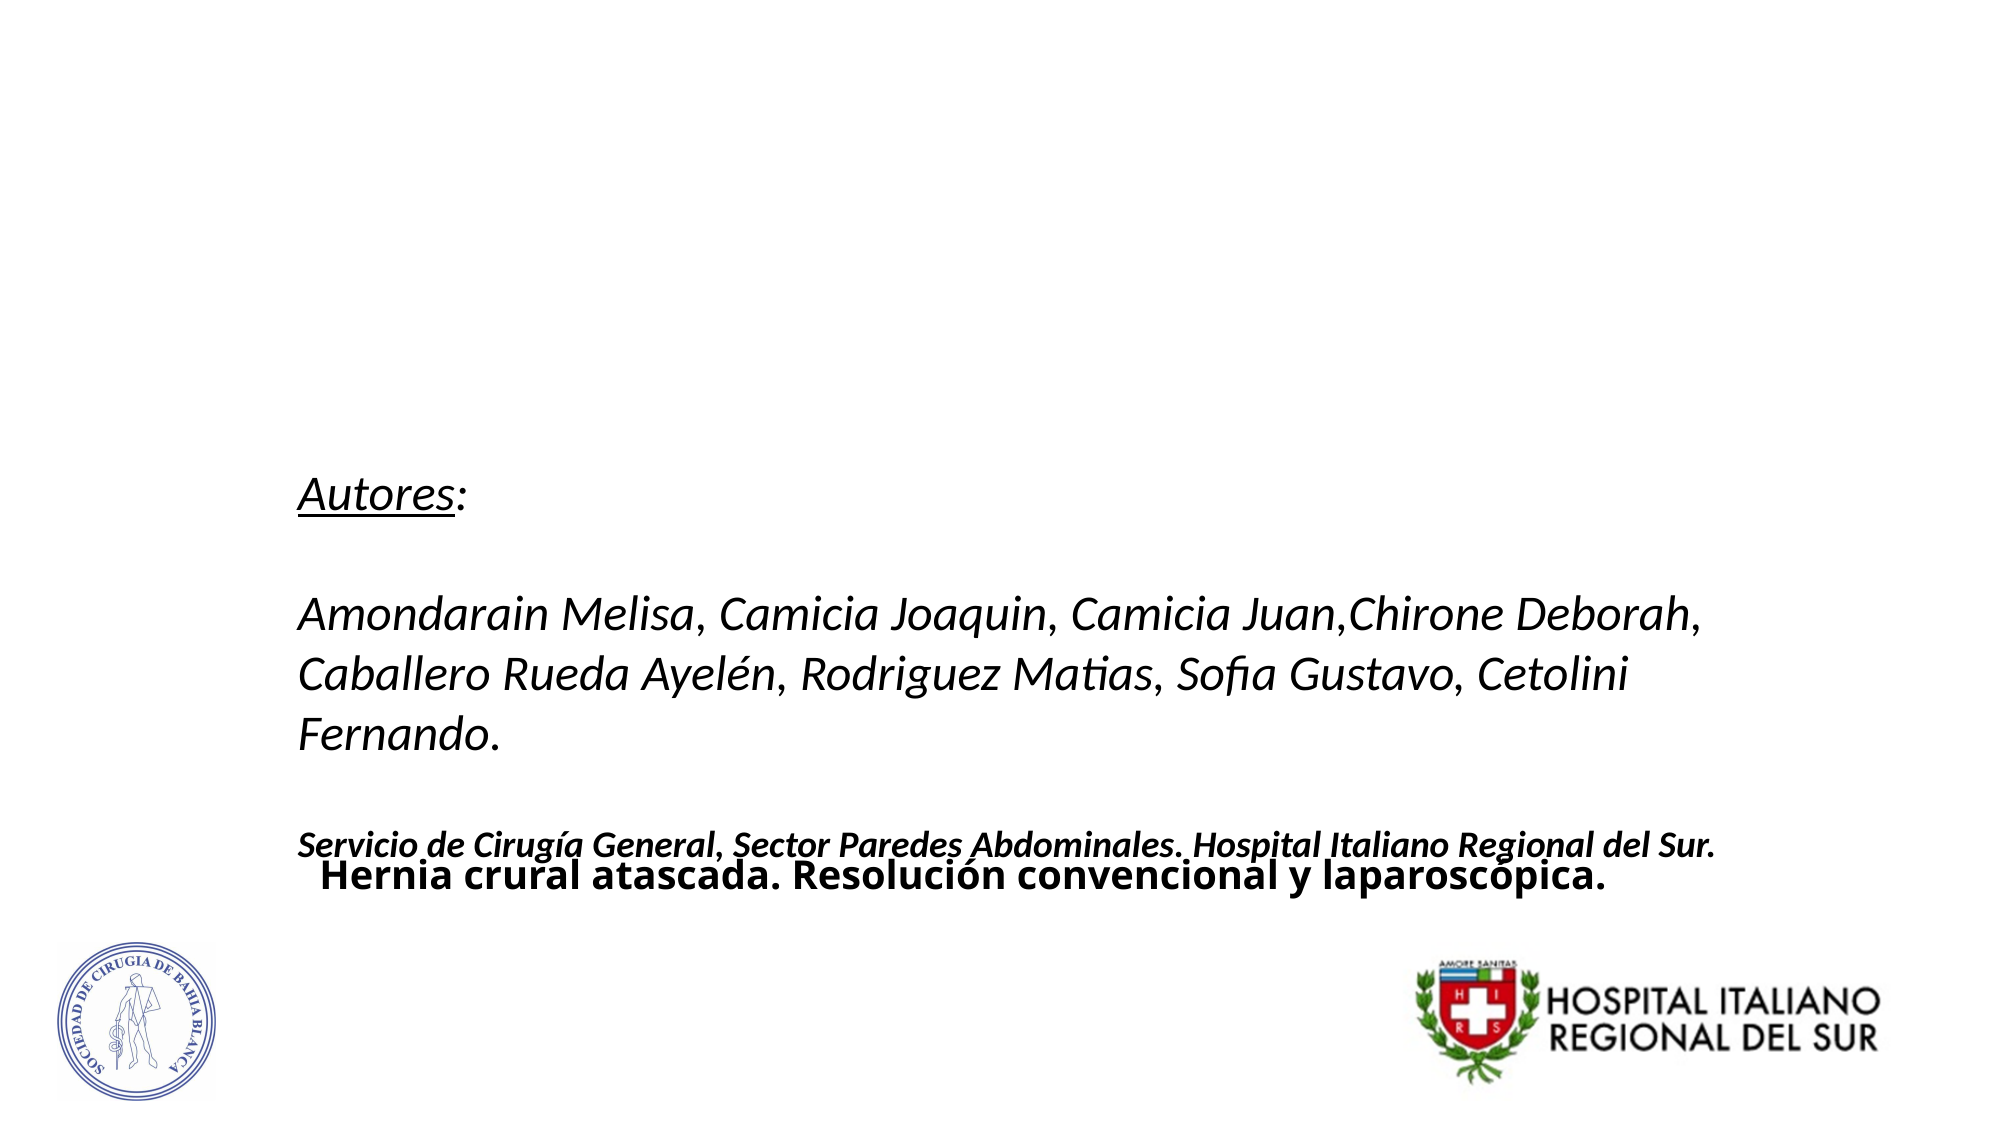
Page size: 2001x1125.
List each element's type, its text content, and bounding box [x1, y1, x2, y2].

text_box Autores: Amondarain Melisa, Camicia Joaquin, Camicia Juan,Chirone Deborah, Caballero Rueda Ayelén, Rodriguez Matias, Sofia Gustavo, Cetolini Fernando. Servicio de Cirugía General, Sector Paredes Abdominales. Hospital Italiano Regional del Sur. [283, 452, 1760, 873]
picture [1377, 942, 1946, 1101]
title Hernia crural atascada. Resolución convencional y laparoscópica. [218, 814, 1719, 1125]
picture [57, 942, 216, 1101]
